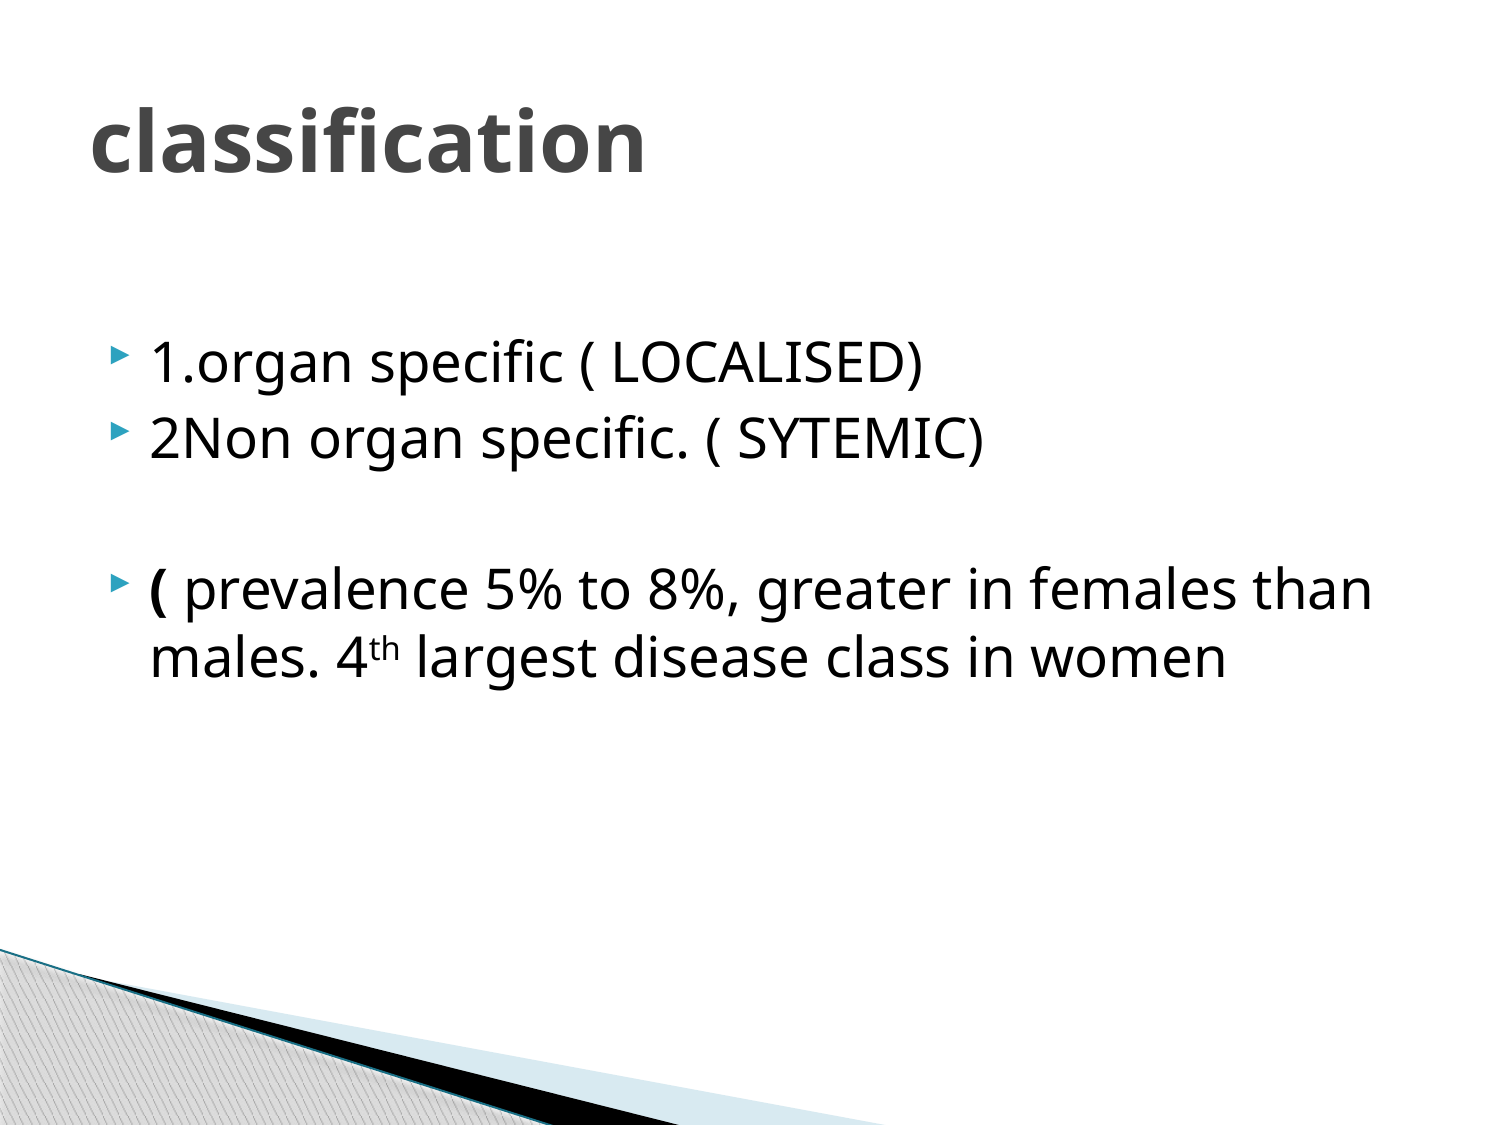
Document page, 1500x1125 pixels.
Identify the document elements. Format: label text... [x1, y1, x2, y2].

list 1.organ specific ( LOCALISED) 2Non organ specific. ( SYTEMIC) ( prevalence 5% to 8%, greater in females than males. 4th largest disease class in women [75, 243, 1425, 986]
title classification [75, 45, 1425, 233]
